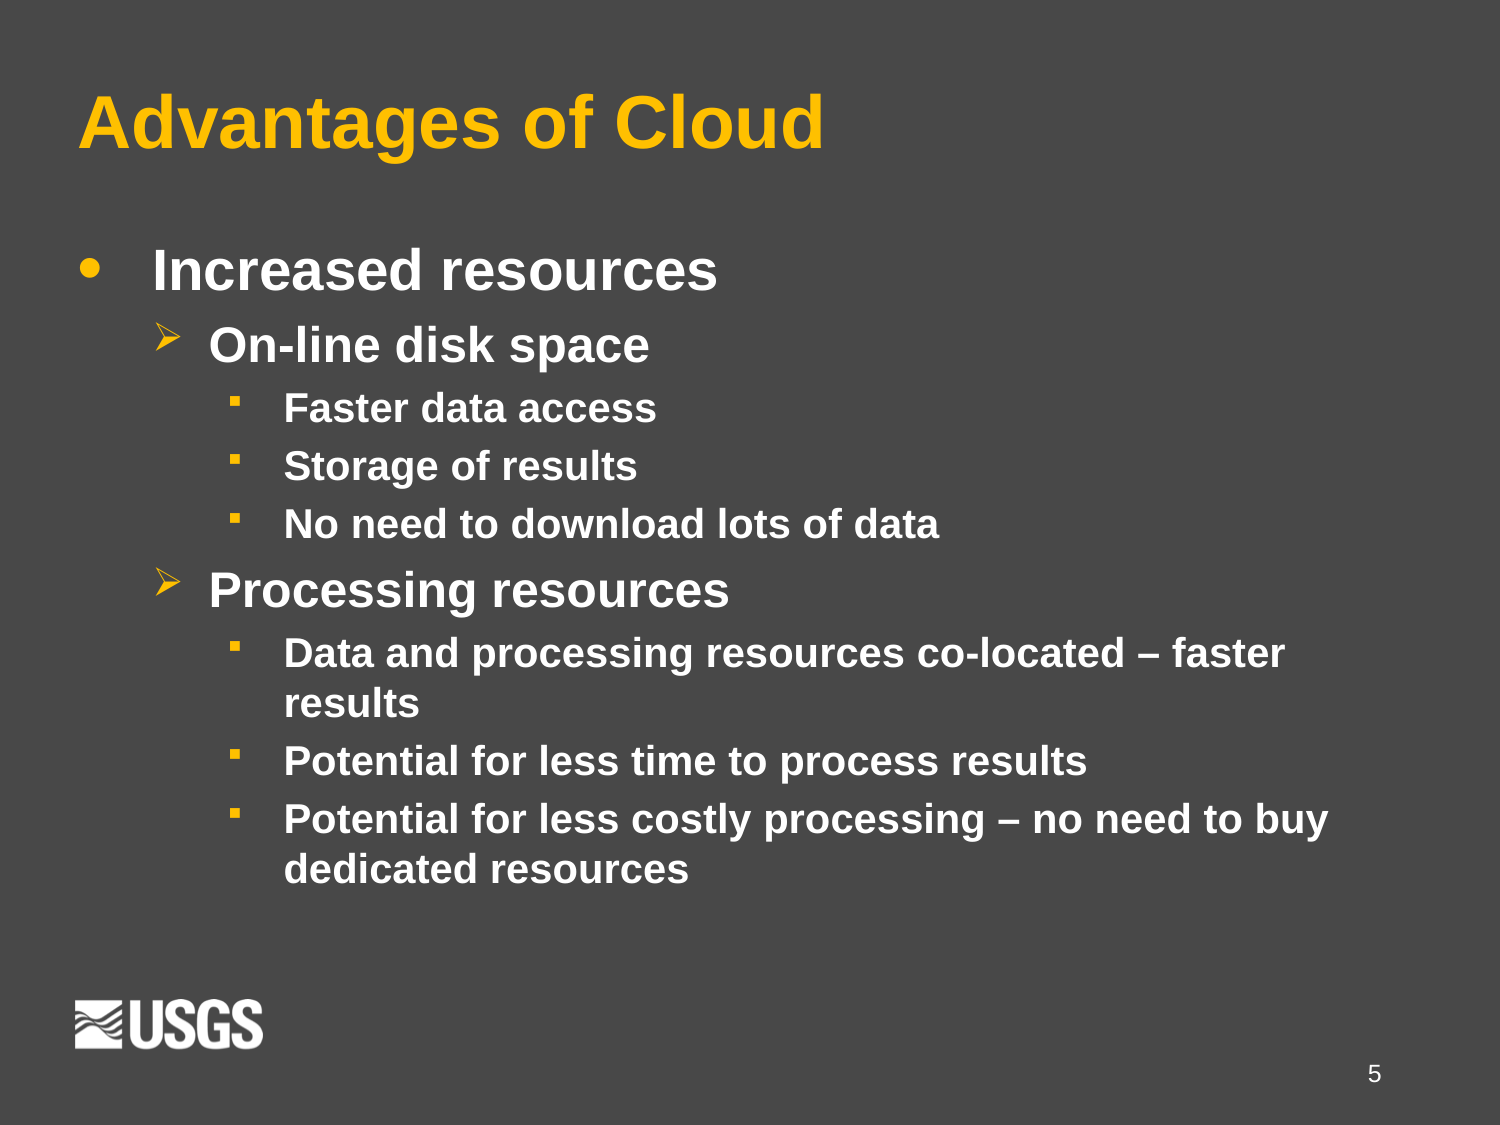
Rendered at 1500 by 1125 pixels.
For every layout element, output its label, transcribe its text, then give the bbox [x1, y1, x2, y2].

list Increased resources On-line disk space Faster data access Storage of results No need to download lots of data Processing resources Data and processing resources co-located – faster results Potential for less time to process results Potential for less costly processing – no need to buy dedicated resources [61, 224, 1426, 963]
title Advantages of Cloud [61, 24, 1426, 213]
slide_number 5 [1059, 1042, 1397, 1103]
